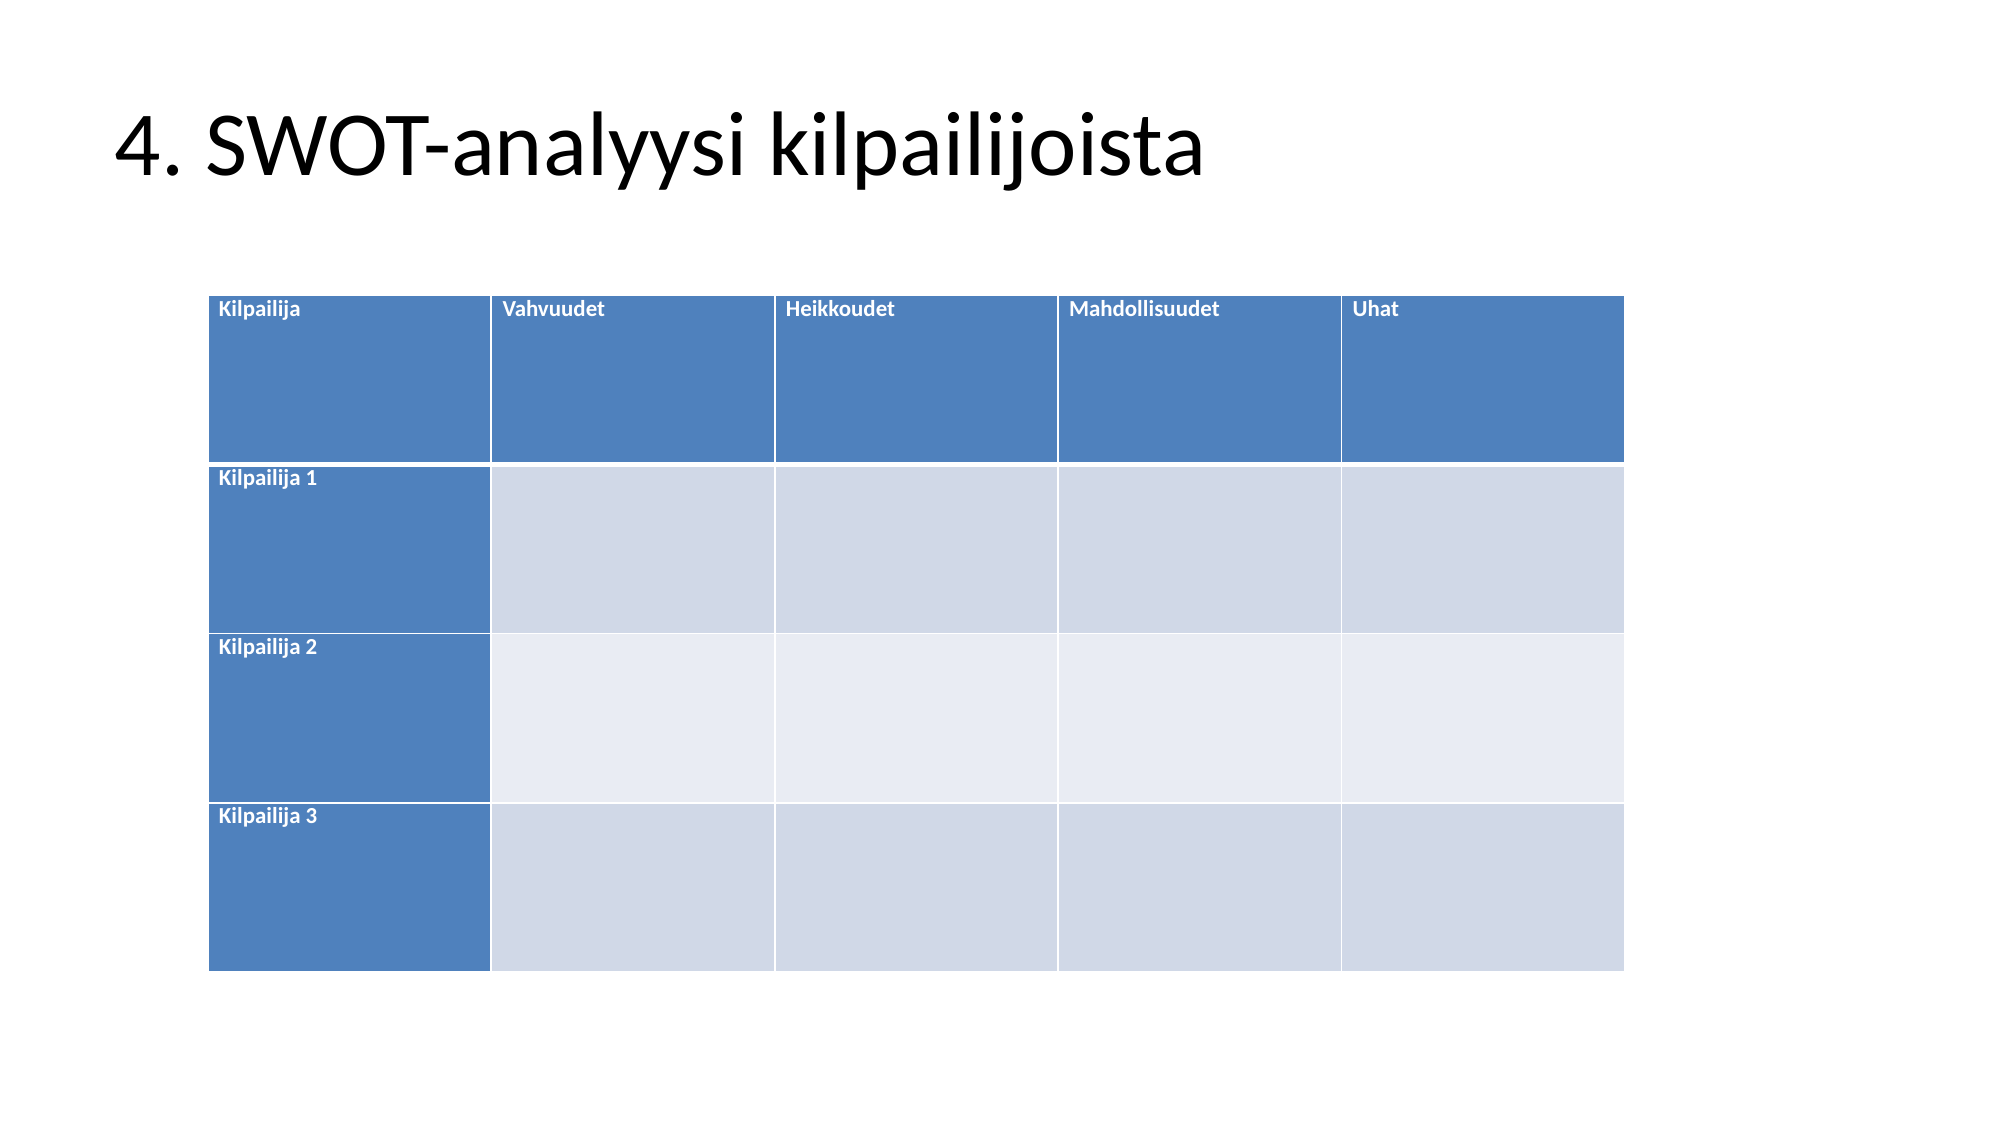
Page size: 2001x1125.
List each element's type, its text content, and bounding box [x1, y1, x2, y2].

table_cell [492, 467, 774, 633]
table_cell [776, 634, 1057, 802]
table_cell [776, 467, 1057, 633]
table_cell [1342, 467, 1624, 633]
table_cell [1059, 804, 1341, 971]
table_cell [492, 634, 774, 802]
table_cell Kilpailija 3 [209, 804, 490, 971]
table_cell [1059, 467, 1341, 633]
table_header Heikkoudet [776, 296, 1057, 462]
table_cell Kilpailija 1 [209, 467, 490, 633]
table_cell [1059, 634, 1341, 802]
table_header Mahdollisuudet [1059, 296, 1341, 462]
table_cell [492, 804, 774, 971]
title 4. SWOT-analyysi kilpailijoista [99, 45, 1900, 233]
table_cell [1342, 804, 1624, 971]
table_cell [776, 804, 1057, 971]
table_cell Kilpailija 2 [209, 634, 490, 802]
table_header Kilpailija [209, 296, 490, 462]
table_cell [1342, 634, 1624, 802]
table_header Vahvuudet [492, 296, 774, 462]
table_header Uhat [1342, 296, 1624, 462]
